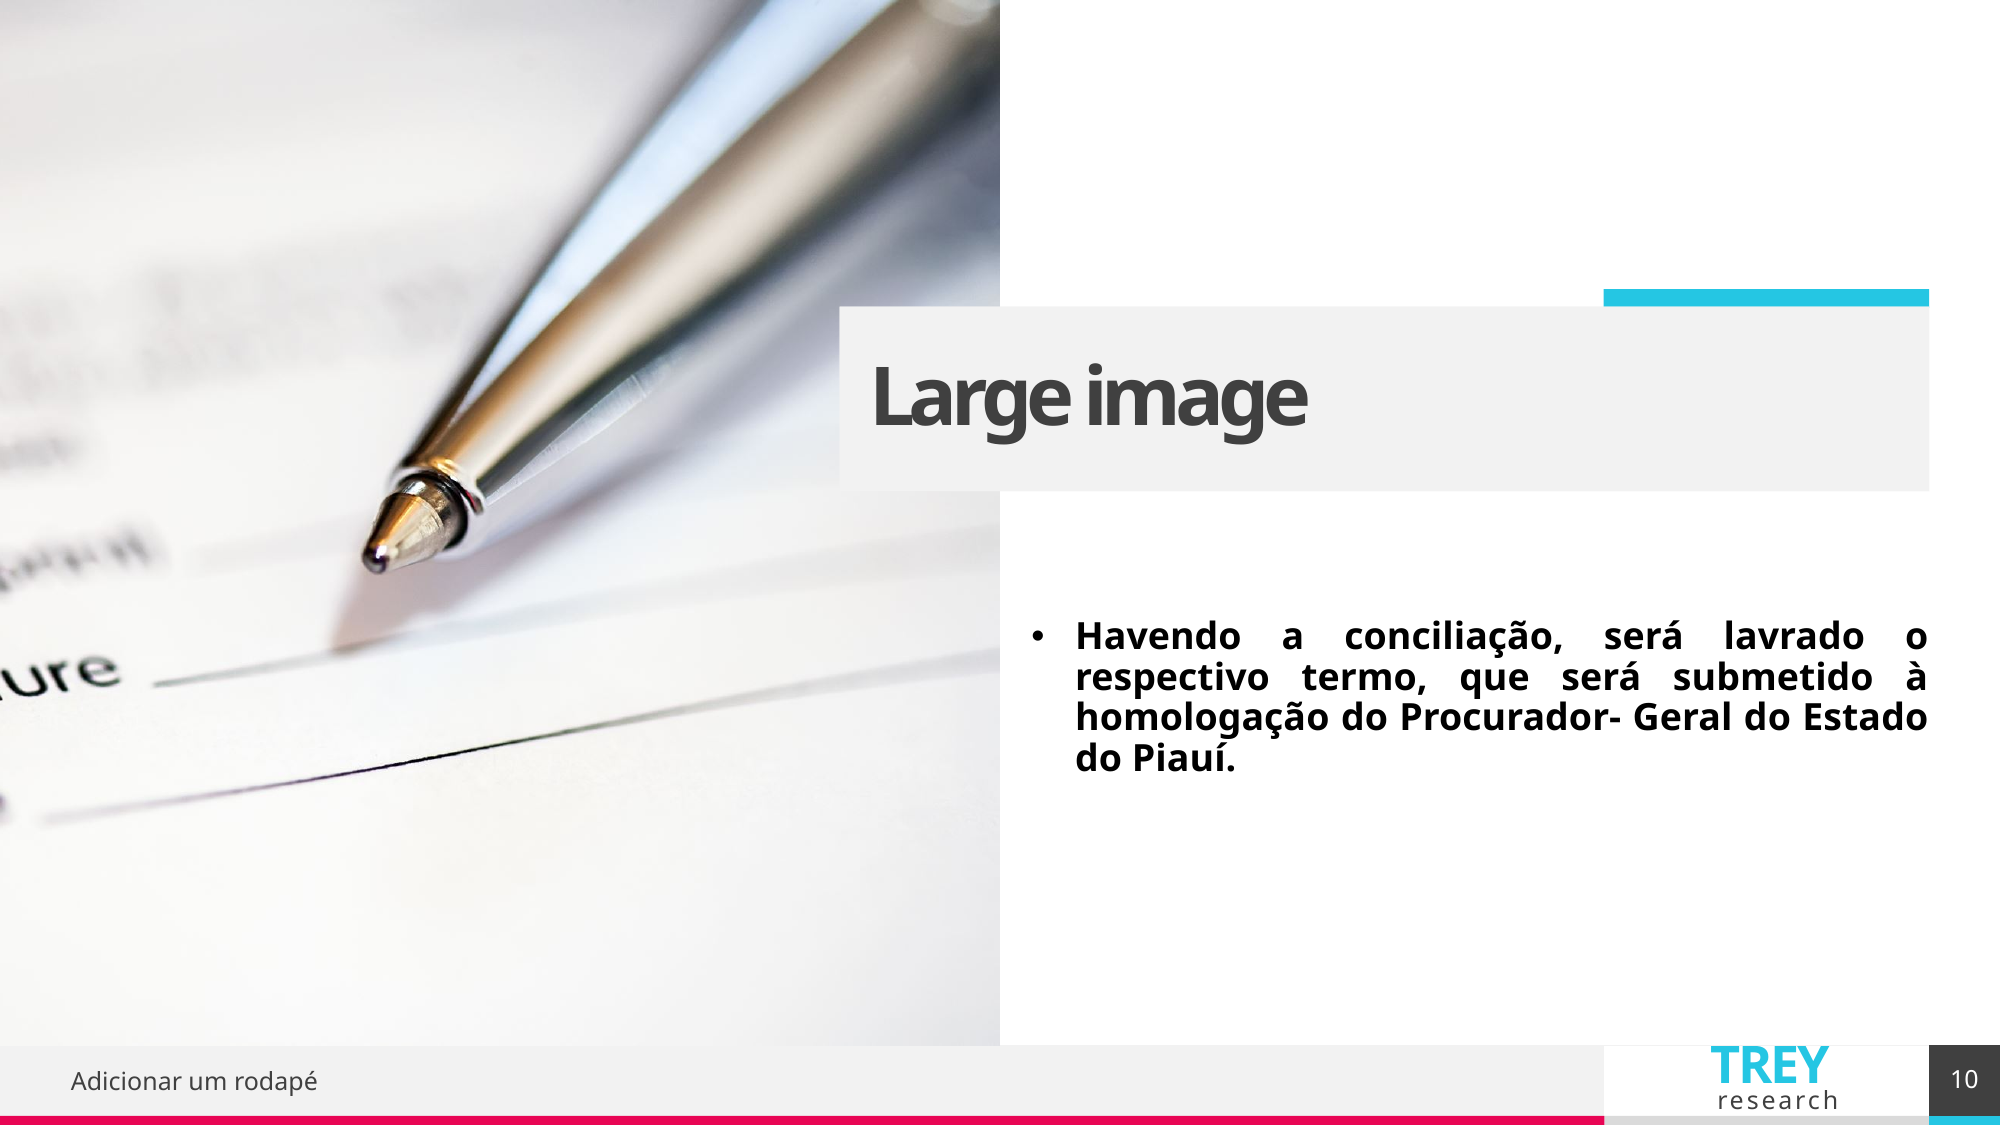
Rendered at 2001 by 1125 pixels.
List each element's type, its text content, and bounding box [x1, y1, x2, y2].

footer Adicionar um rodapé [70, 1056, 1000, 1105]
title Large image [1000, 306, 1930, 492]
picture [0, 0, 1000, 1046]
list Havendo a conciliação, será lavrado o respectivo termo, que será submetido à homologação do Procurador- Geral do Estado do Piauí. [1031, 617, 1930, 1016]
slide_number 10 [1929, 1045, 2000, 1116]
